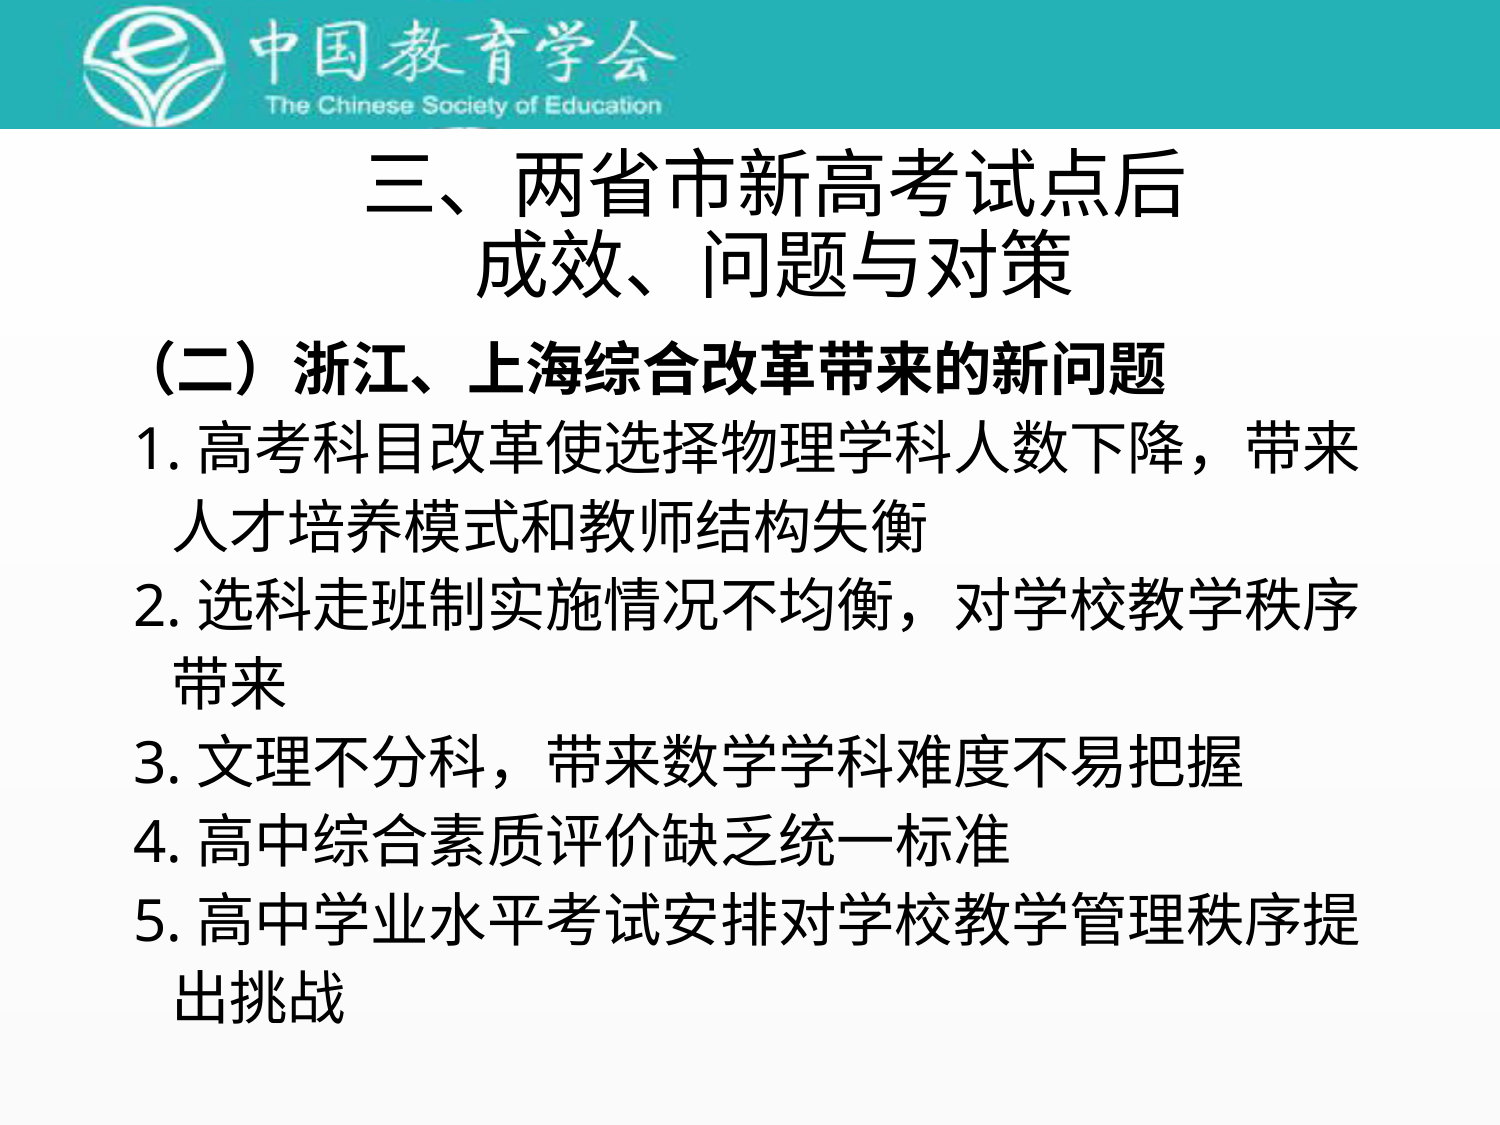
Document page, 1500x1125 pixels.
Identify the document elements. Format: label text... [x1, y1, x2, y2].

title 三、两省市新高考试点后 成效、问题与对策 [102, 153, 1448, 303]
picture [0, 0, 1500, 129]
list （二）浙江、上海综合改革带来的新问题 1.高考科目改革使选择物理学科人数下降，带来 人才培养模式和教师结构失衡 2.选科走班制实施情况不均衡，对学校教学秩序 带来 3.文理不分科，带来数学学科难度不易把握 4.高中综合素质评价缺乏统一标准 5.高中学业水平考试安排对学校教学管理秩序提 出挑战 [102, 332, 1398, 1048]
